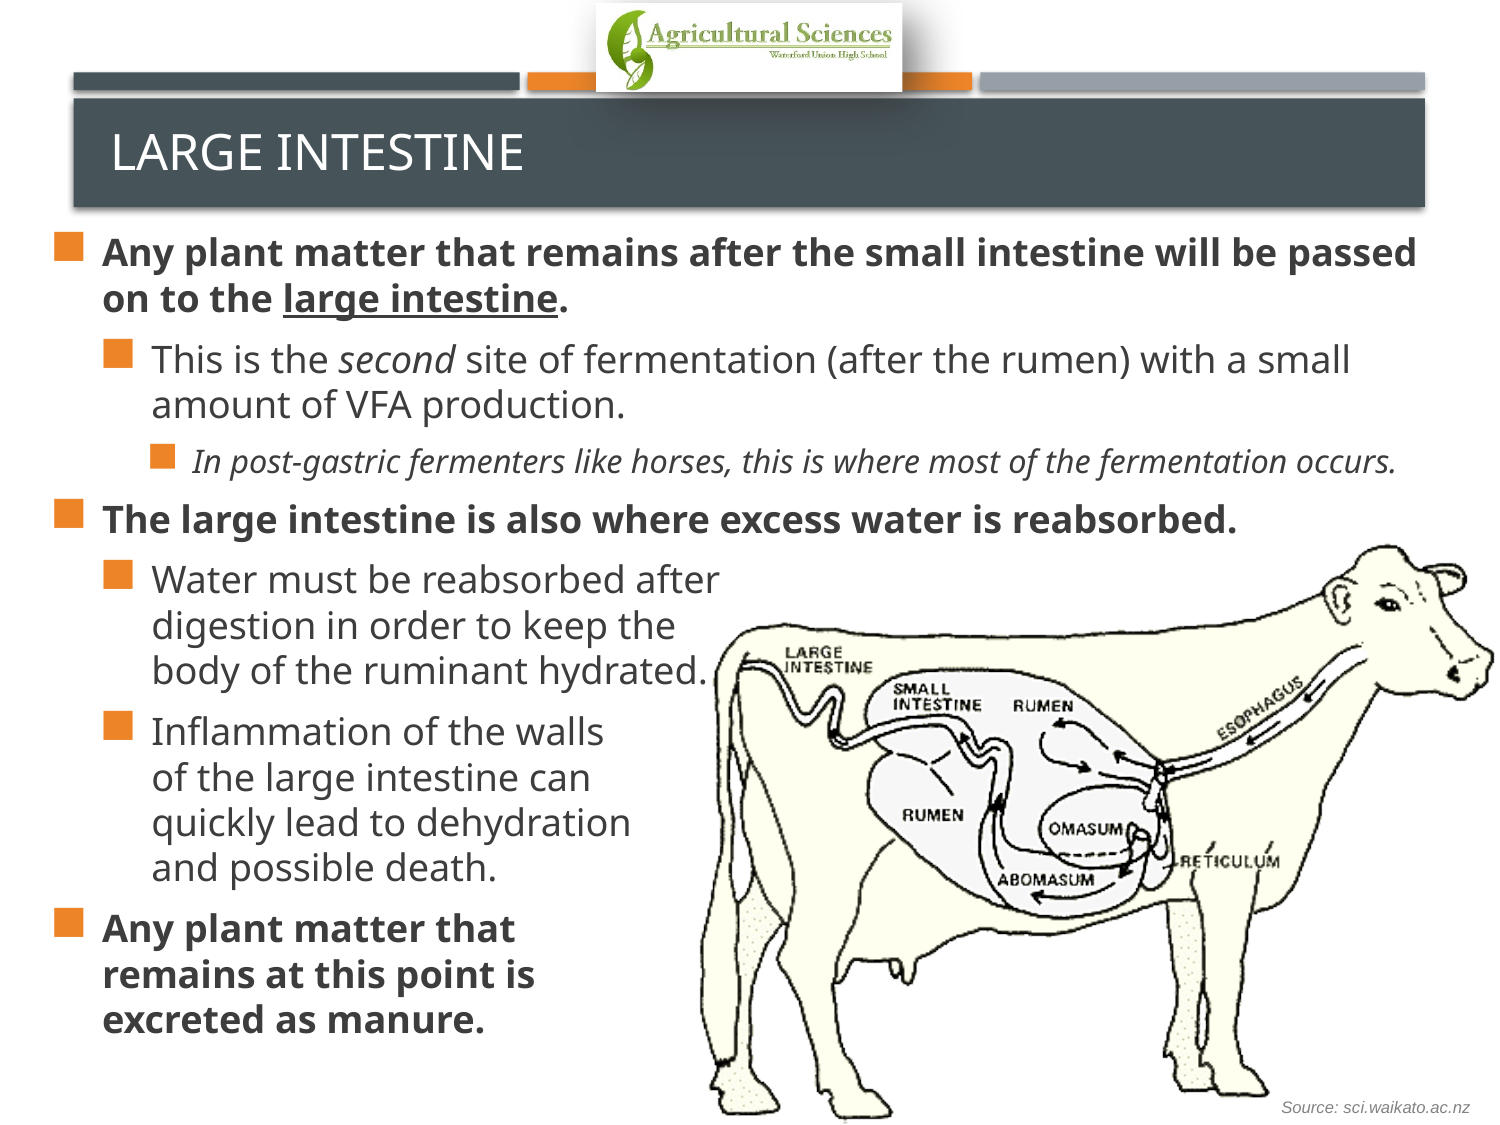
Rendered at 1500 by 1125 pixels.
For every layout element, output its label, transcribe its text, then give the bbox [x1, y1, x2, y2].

picture [694, 540, 1500, 1125]
list Any plant matter that remains after the small intestine will be passed on to the large intestine. This is the second site of fermentation (after the rumen) with a small amount of VFA production. In post-gastric fermenters like horses, this is where most of the fermentation occurs. The large intestine is also where excess water is reabsorbed. Water must be reabsorbed after digestion in order to keep the body of the ruminant hydrated. Inflammation of the walls of the large intestine can quickly lead to dehydration and possible death. Any plant matter that remains at this point is excreted as manure. [40, 221, 1474, 1098]
picture [596, 3, 903, 92]
title Large Intestine [95, 112, 1406, 189]
